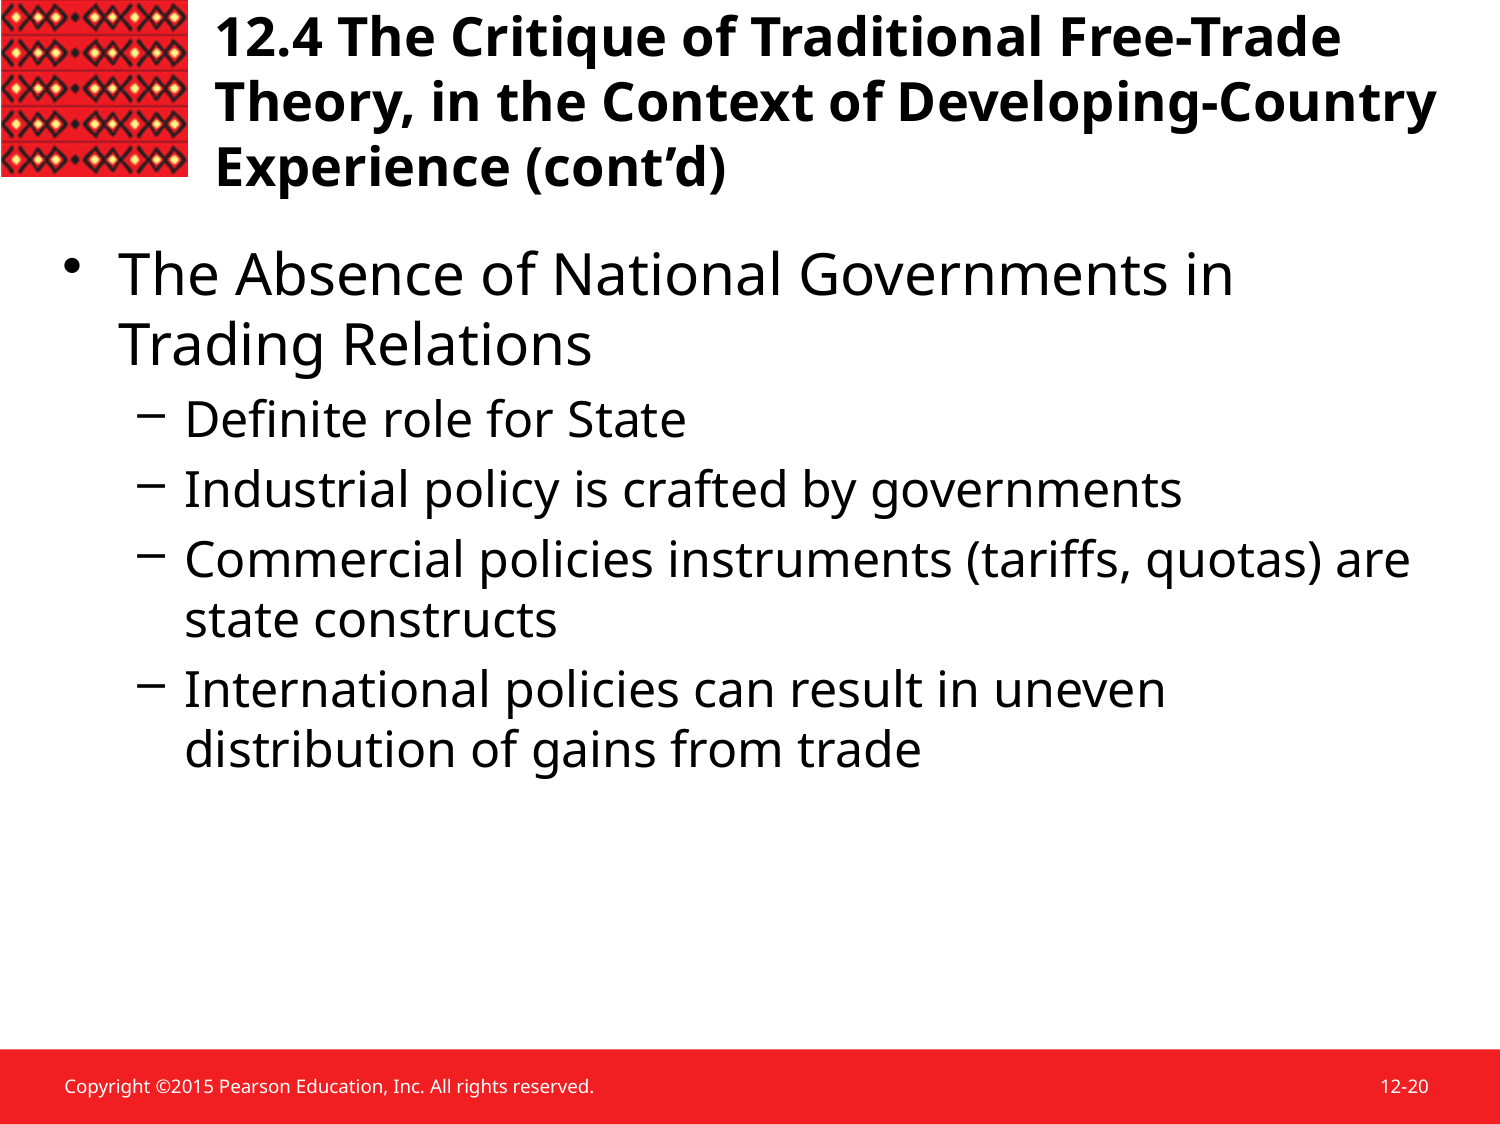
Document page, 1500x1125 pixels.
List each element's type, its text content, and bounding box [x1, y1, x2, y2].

text_box 12.4 The Critique of Traditional Free-Trade Theory, in the Context of Developing-Country Experience (cont’d) [199, 12, 1475, 188]
picture [1, 0, 188, 177]
list The Absence of National Governments in Trading Relations Definite role for State Industrial policy is crafted by governments Commercial policies instruments (tariffs, quotas) are state constructs International policies can result in uneven distribution of gains from trade [62, 237, 1438, 1000]
